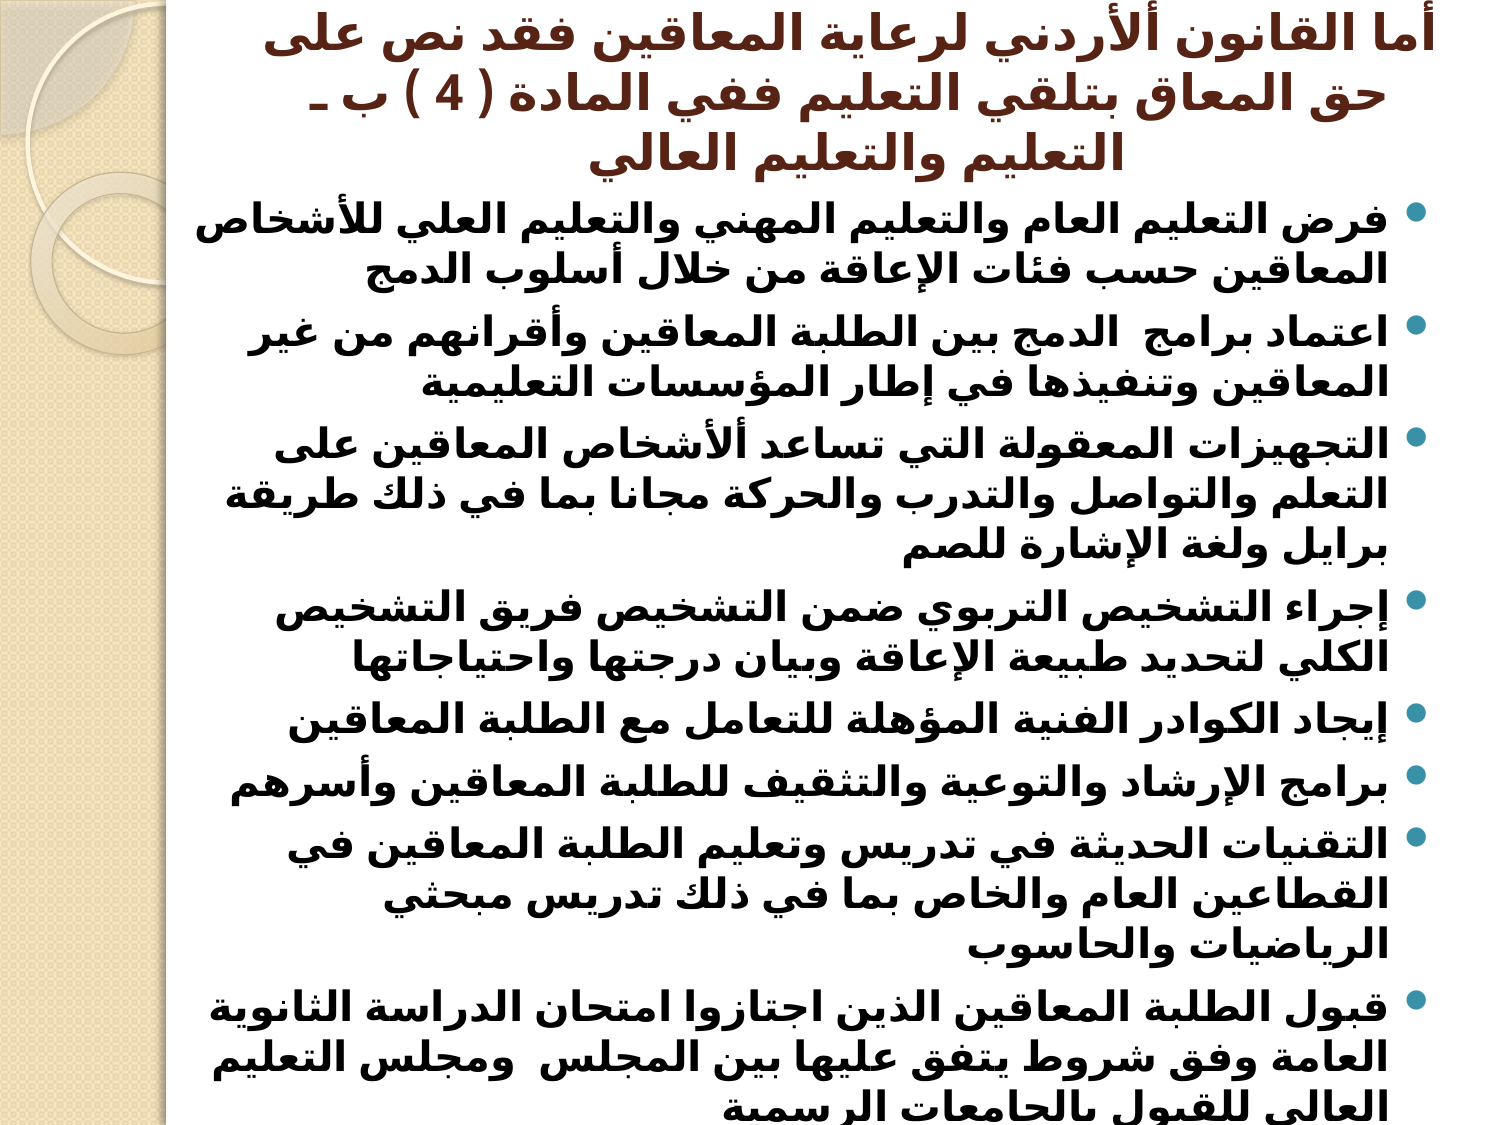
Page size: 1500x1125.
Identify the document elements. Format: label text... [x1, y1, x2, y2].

list فرض التعليم العام والتعليم المهني والتعليم العلي للأشخاص المعاقين حسب فئات الإعاقة من خلال أسلوب الدمج اعتماد برامج الدمج بين الطلبة المعاقين وأقرانهم من غير المعاقين وتنفيذها في إطار المؤسسات التعليمية التجهيزات المعقولة التي تساعد ألأشخاص المعاقين على التعلم والتواصل والتدرب والحركة مجانا بما في ذلك طريقة برايل ولغة الإشارة للصم إجراء التشخيص التربوي ضمن التشخيص فريق التشخيص الكلي لتحديد طبيعة الإعاقة وبيان درجتها واحتياجاتها إيجاد الكوادر الفنية المؤهلة للتعامل مع الطلبة المعاقين برامج الإرشاد والتوعية والتثقيف للطلبة المعاقين وأسرهم التقنيات الحديثة في تدريس وتعليم الطلبة المعاقين في القطاعين العام والخاص بما في ذلك تدريس مبحثي الرياضيات والحاسوب قبول الطلبة المعاقين الذين اجتازوا امتحان الدراسة الثانوية العامة وفق شروط يتفق عليها بين المجلس ومجلس التعليم العالي للقبول بالجامعات الرسمية [171, 184, 1466, 1025]
title أما القانون ألأردني لرعاية المعاقين فقد نص على حق المعاق بتلقي التعليم ففي المادة ( 4 ) ب ـ التعليم والتعليم العالي [235, 45, 1466, 184]
